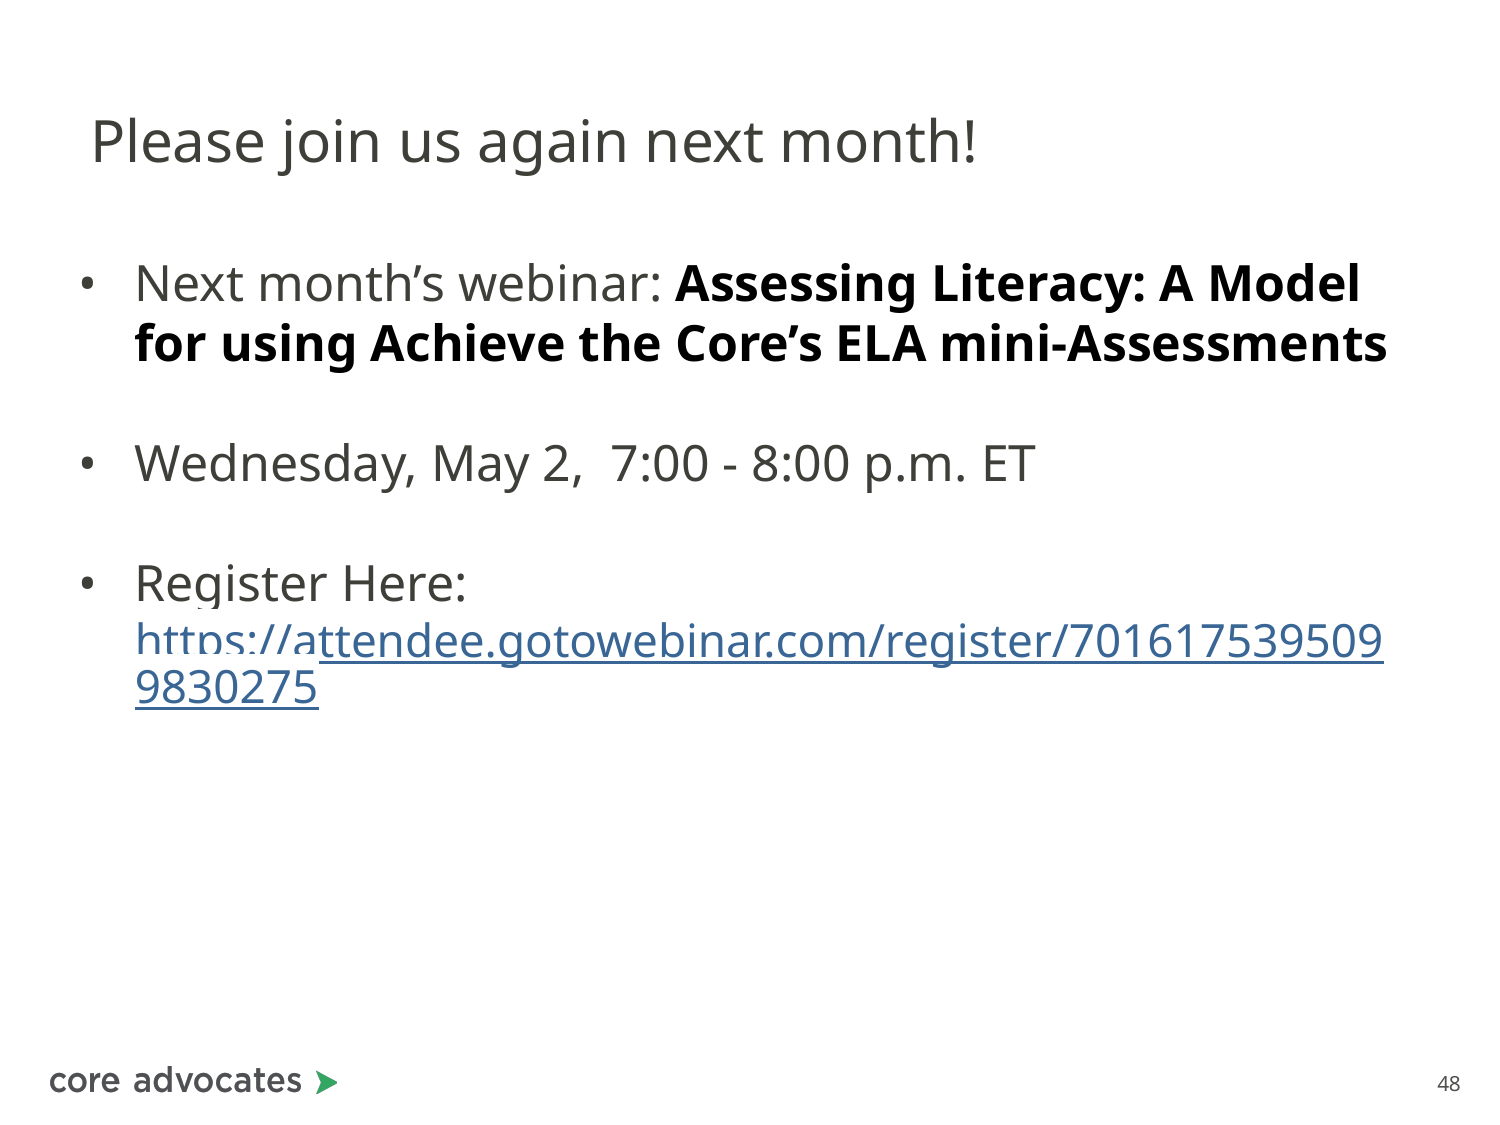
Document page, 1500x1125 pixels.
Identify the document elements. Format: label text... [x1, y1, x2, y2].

picture [50, 1066, 337, 1094]
list Next month’s webinar: Assessing Literacy: A Model for using Achieve the Core’s ELA mini-Assessments Wednesday, May 2, 7:00 - 8:00 p.m. ET Register Here: https://attendee.gotowebinar.com/register/7016175395099830275 [63, 244, 1414, 987]
title Please join us again next month! [75, 45, 1425, 233]
